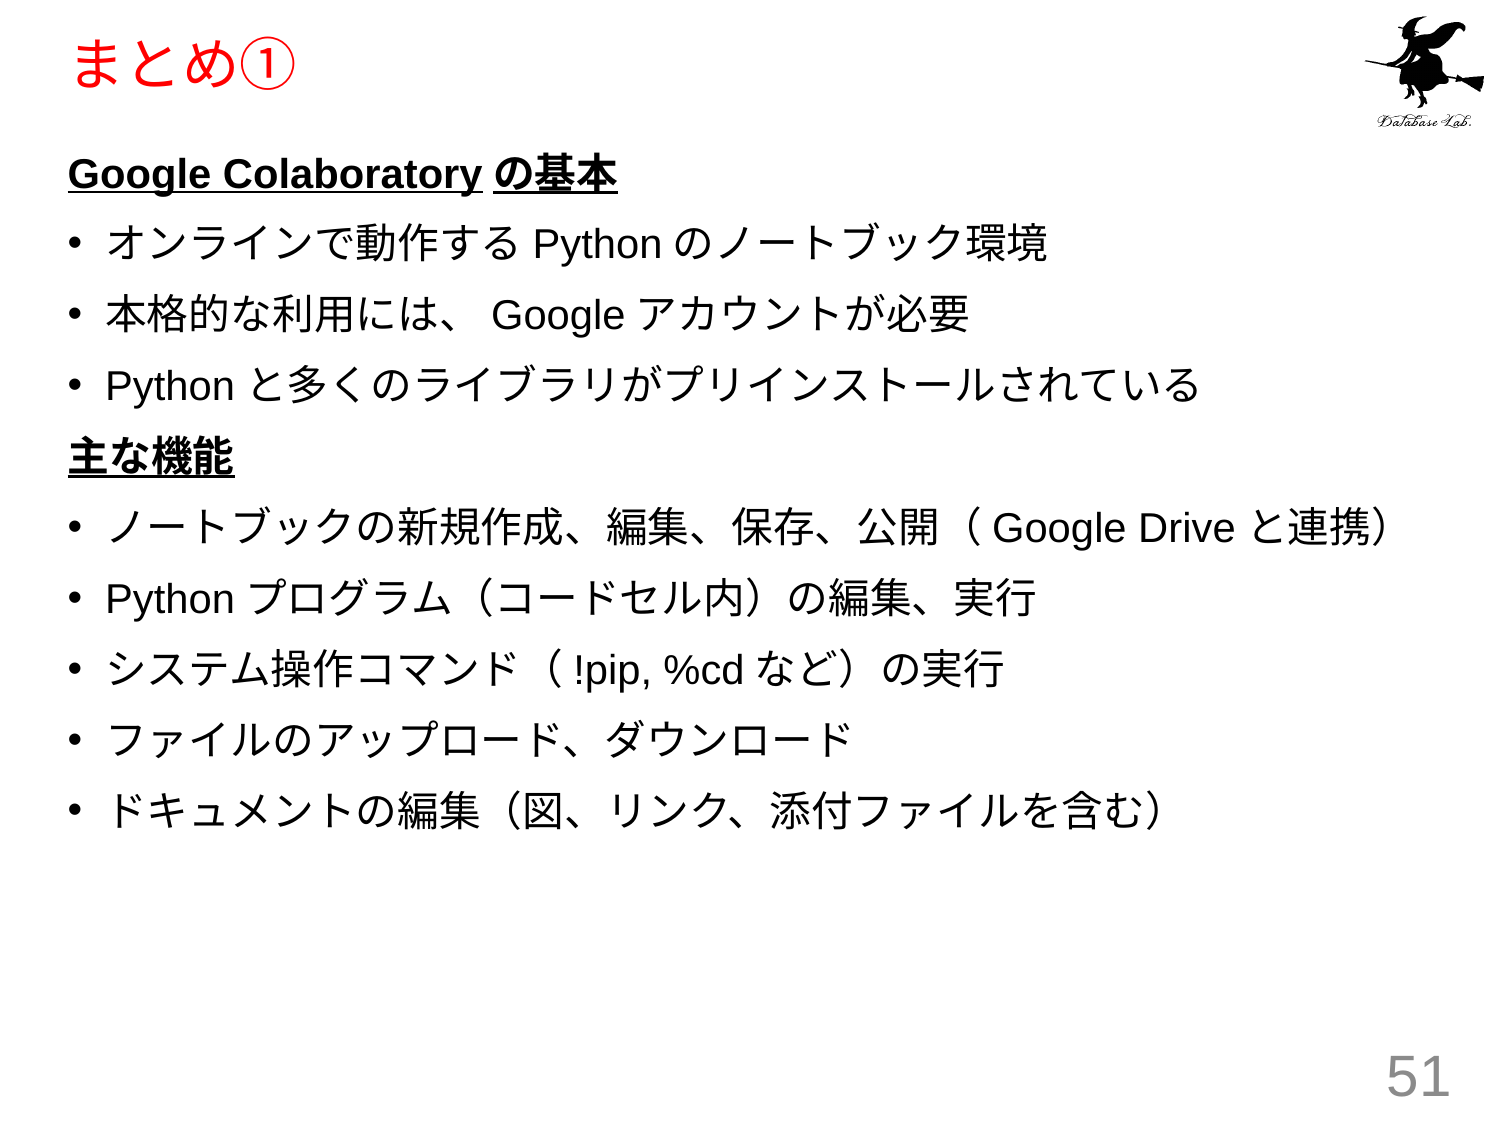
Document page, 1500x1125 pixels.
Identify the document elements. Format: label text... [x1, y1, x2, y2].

list Google Colaboratoryの基本 オンラインで動作するPythonのノートブック環境 本格的な利用には、Googleアカウントが必要 Pythonと多くのライブラリがプリインストールされている 主な機能 ノートブックの新規作成、編集、保存、公開（Google Driveと連携） Pythonプログラム（コードセル内）の編集、実行 システム操作コマンド（!pip, %cdなど）の実行 ファイルのアップロード、ダウンロード ドキュメントの編集（図、リンク、添付ファイルを含む） [52, 138, 1441, 1014]
picture [1362, 14, 1486, 130]
slide_number 51 [1129, 1042, 1467, 1103]
title まとめ① [52, 28, 1441, 106]
